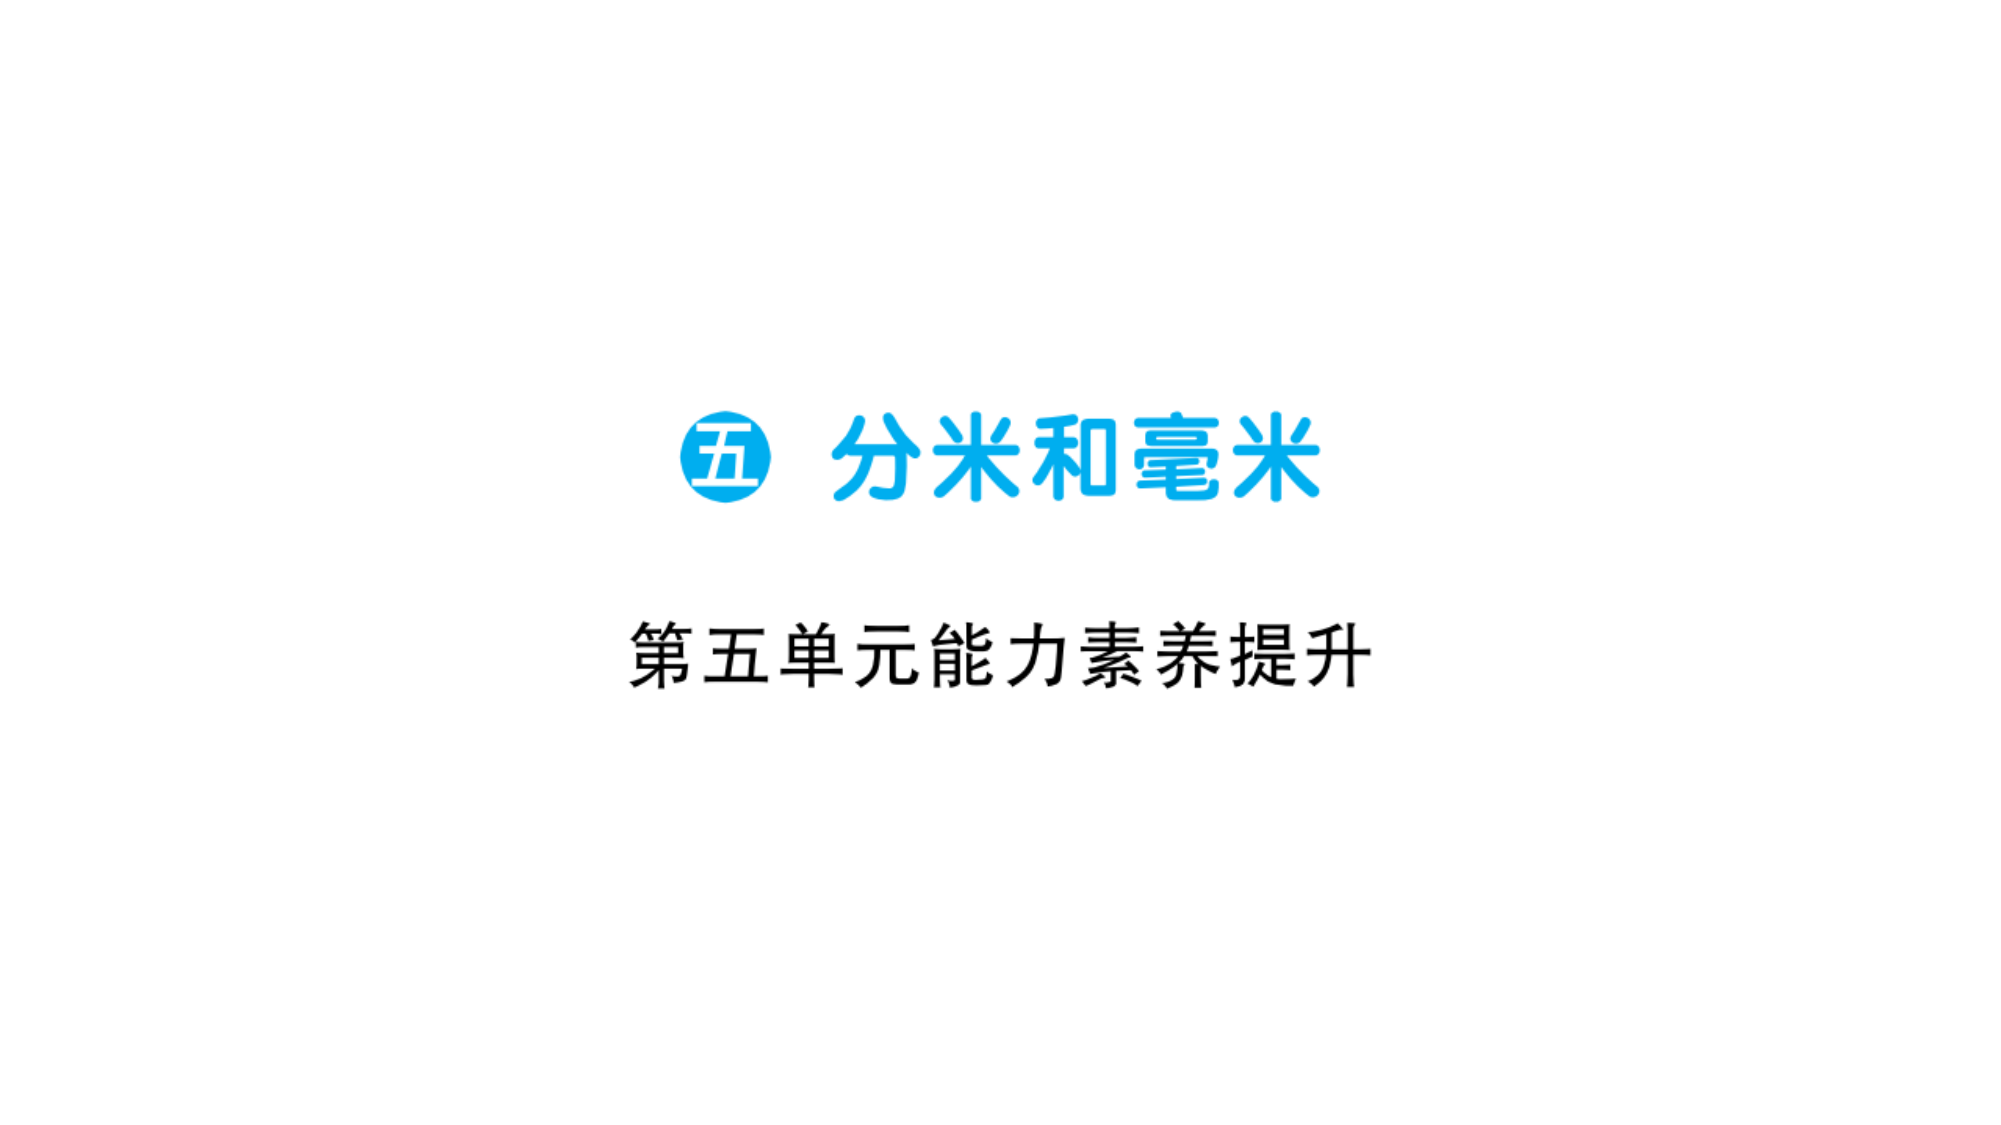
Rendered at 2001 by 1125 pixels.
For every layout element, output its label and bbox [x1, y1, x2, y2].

picture [676, 408, 1324, 506]
picture [624, 618, 1375, 693]
